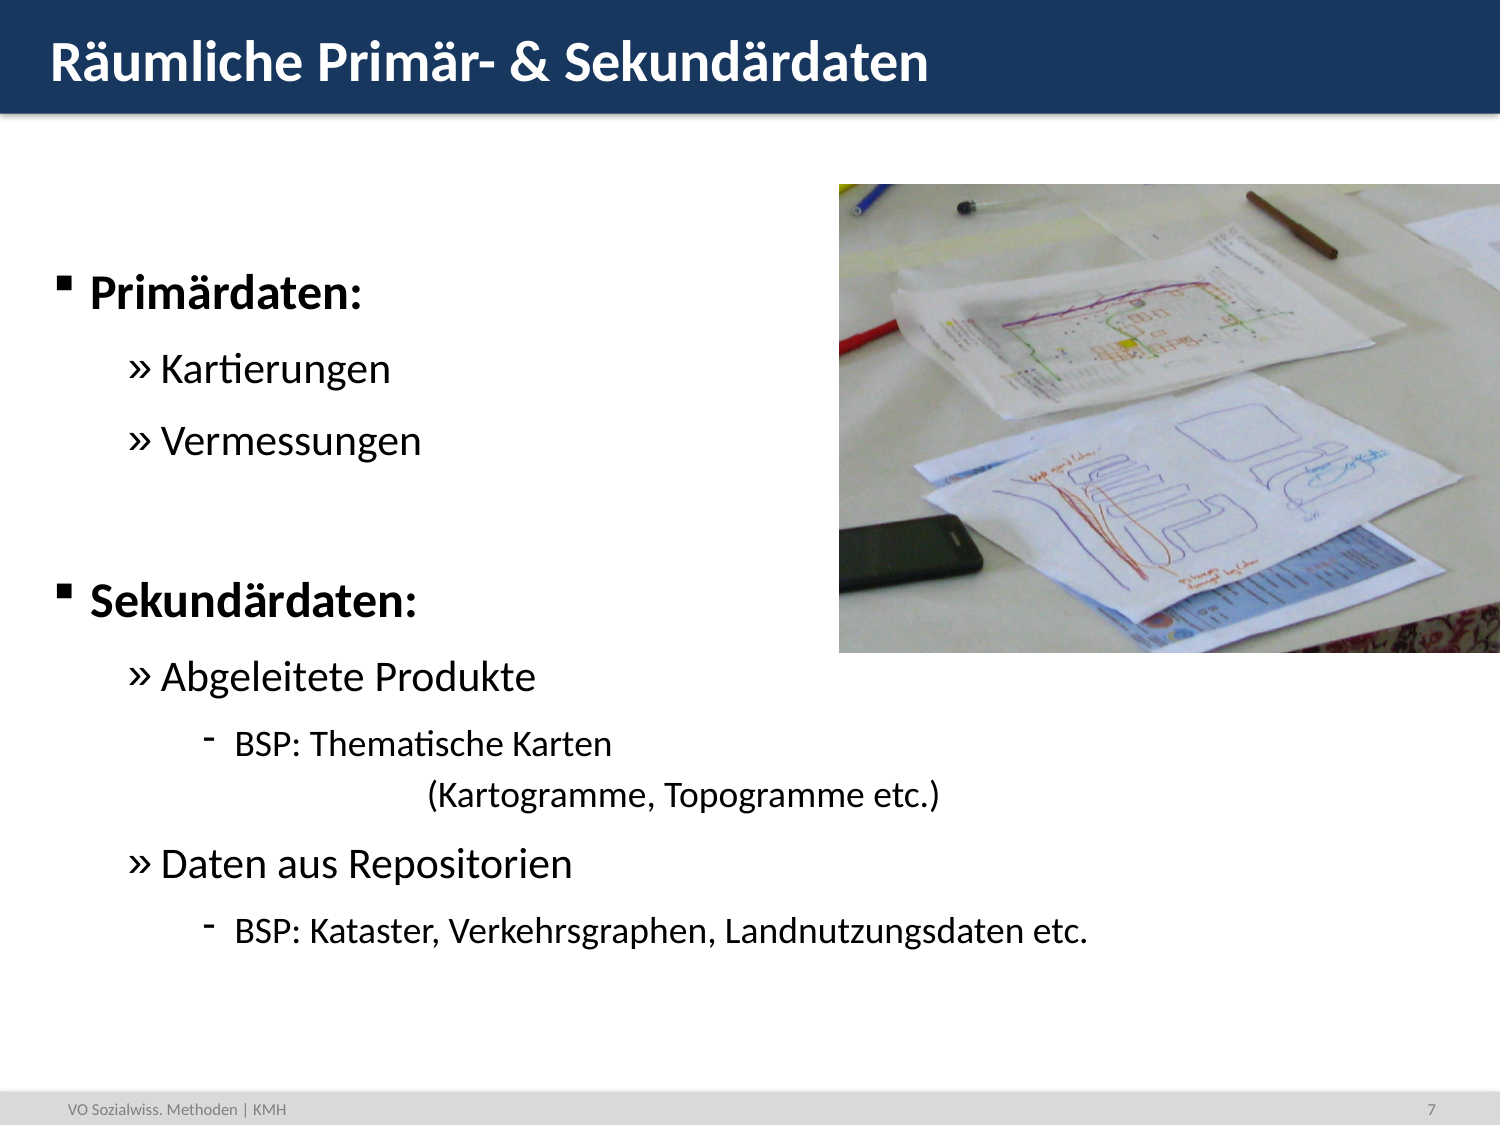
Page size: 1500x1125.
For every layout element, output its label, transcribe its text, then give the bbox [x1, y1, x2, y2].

title Räumliche Primär- & Sekundärdaten [35, 15, 1451, 91]
picture [838, 184, 1500, 654]
list Primärdaten: Kartierungen Vermessungen Sekundärdaten: Abgeleitete Produkte BSP: Thematische Karten (Kartogramme, Topogramme etc.) Daten aus Repositorien BSP: Kataster, Verkehrsgraphen, Landnutzungsdaten etc. [38, 193, 1477, 1009]
